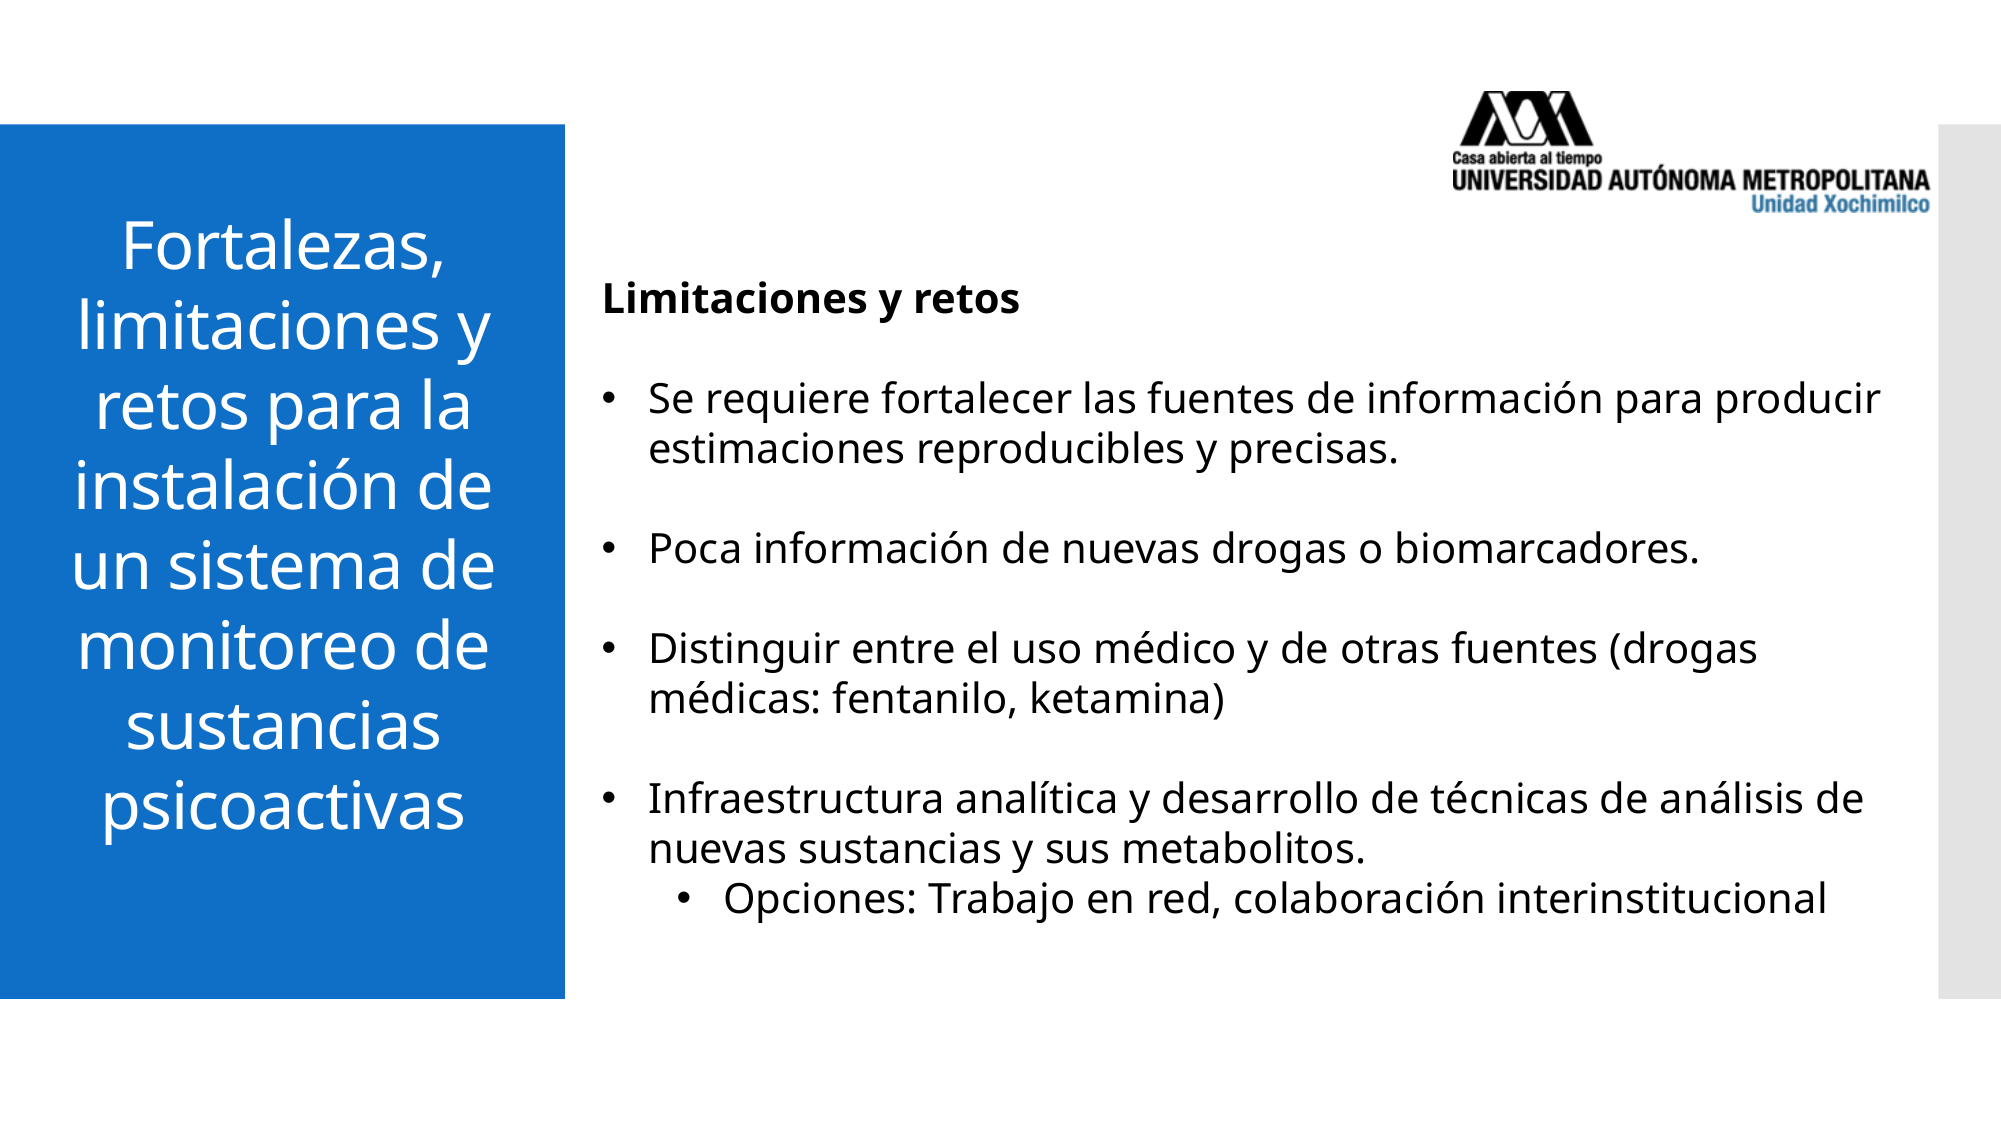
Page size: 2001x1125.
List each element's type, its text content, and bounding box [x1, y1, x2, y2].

picture [1452, 90, 1931, 213]
text_box Fortalezas, limitaciones y retos para la instalación de un sistema de monitoreo de sustancias psicoactivas [18, 212, 549, 853]
text_box Limitaciones y retos Se requiere fortalecer las fuentes de información para producir estimaciones reproducibles y precisas. Poca información de nuevas drogas o biomarcadores. Distinguir entre el uso médico y de otras fuentes (drogas médicas: fentanilo, ketamina) Infraestructura analítica y desarrollo de técnicas de análisis de nuevas sustancias y sus metabolitos. Opciones: Trabajo en red, colaboración interinstitucional [586, 264, 1912, 1030]
